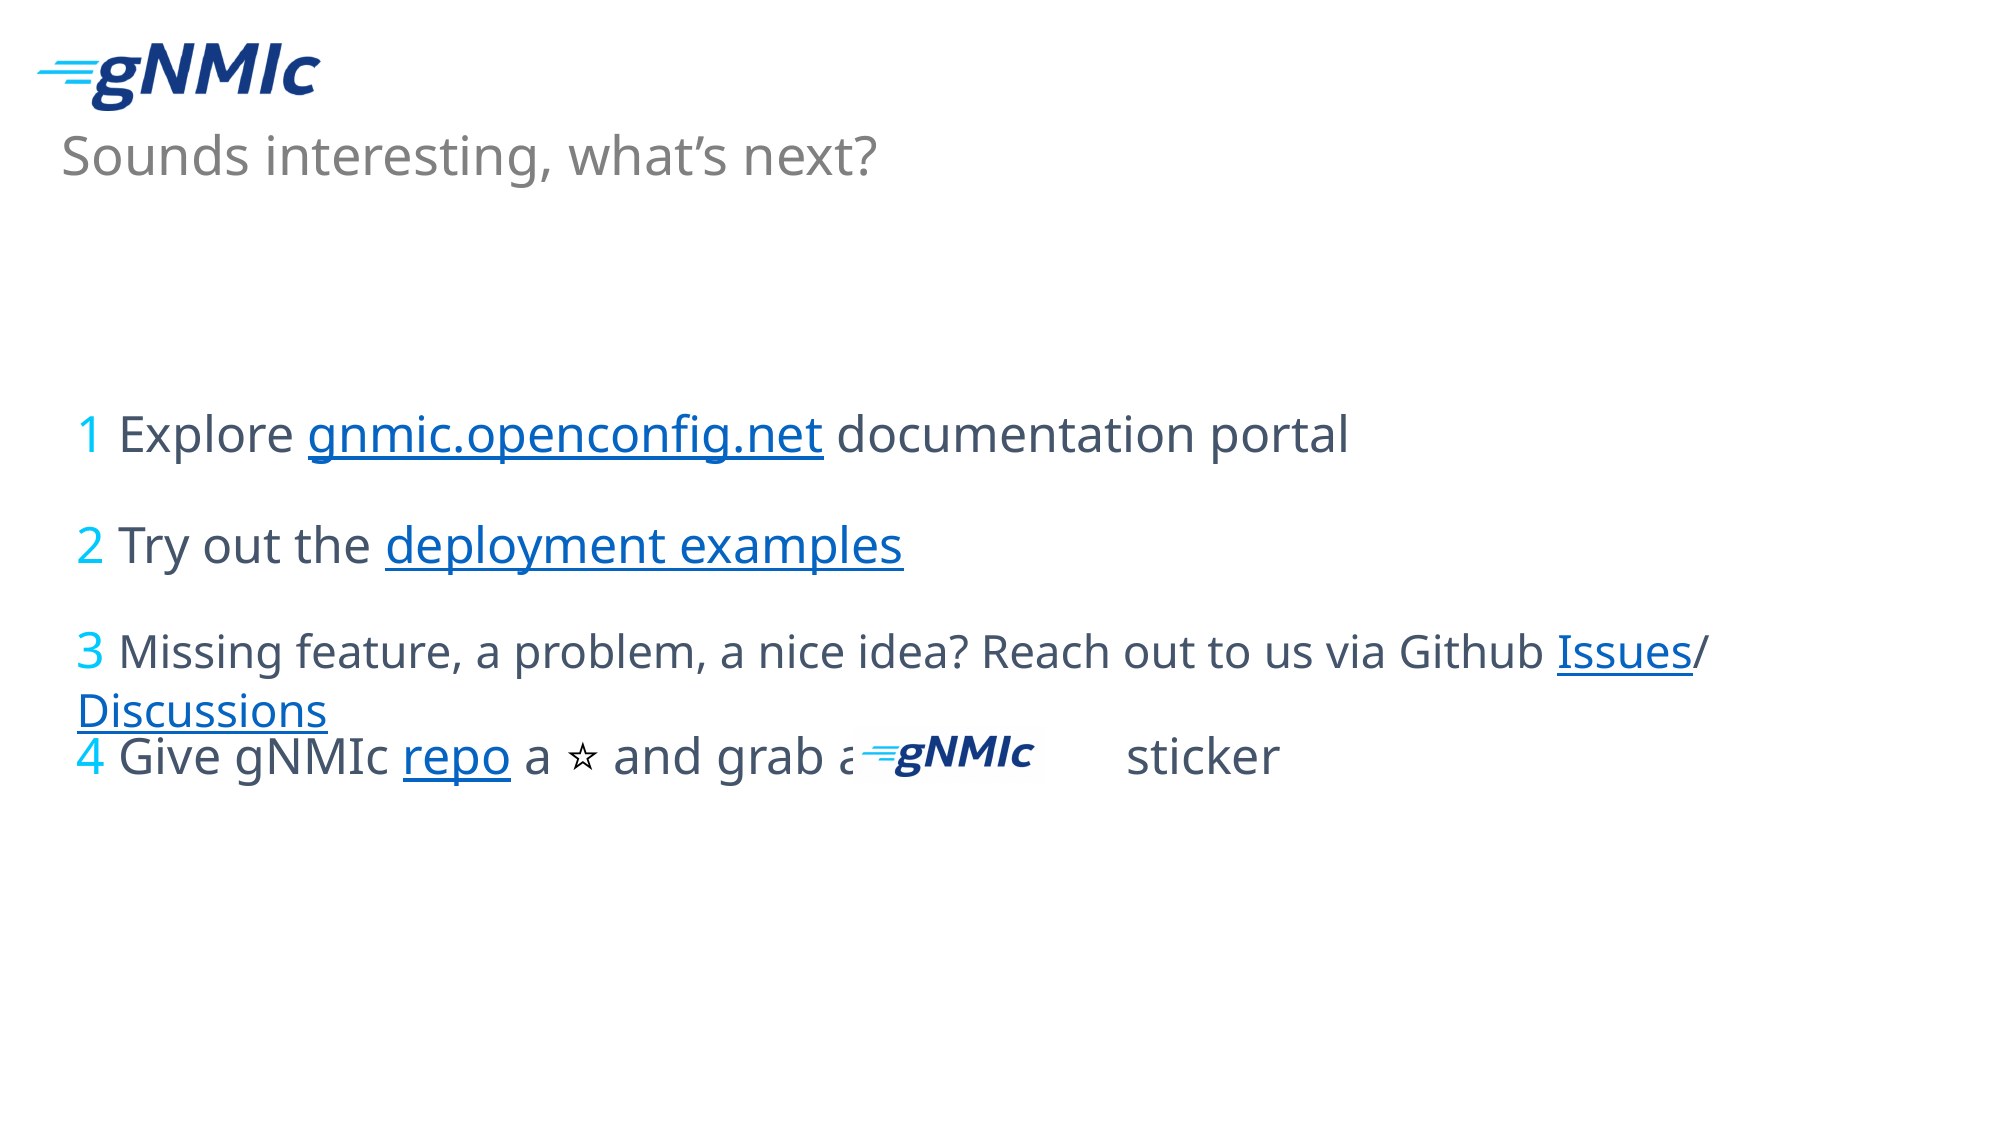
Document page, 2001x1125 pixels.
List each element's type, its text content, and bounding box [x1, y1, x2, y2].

text_box 2 Try out the deployment examples [61, 506, 1228, 590]
text_box 3 Missing feature, a problem, a nice idea? Reach out to us via Github Issues/Discussions [61, 611, 1930, 752]
text_box 1 Explore gnmic.openconfig.net documentation portal [61, 394, 1595, 478]
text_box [61, 716, 1565, 793]
text_box Sounds interesting, what’s next? [61, 114, 1425, 166]
picture [23, 27, 339, 121]
